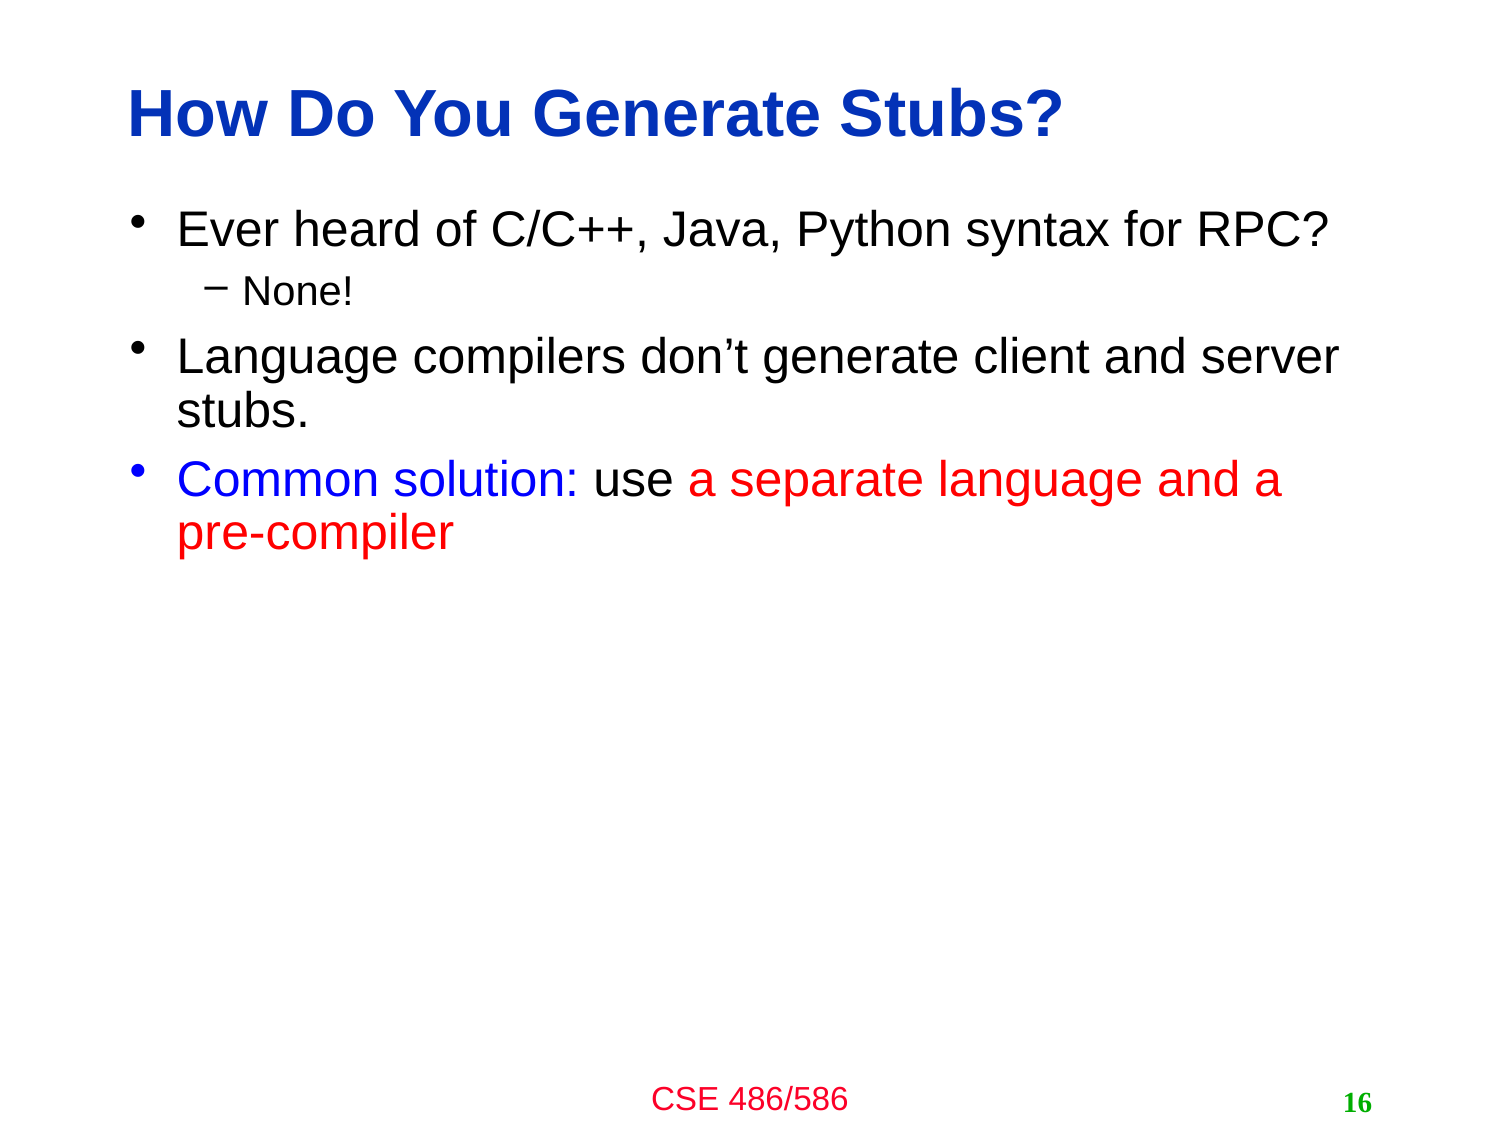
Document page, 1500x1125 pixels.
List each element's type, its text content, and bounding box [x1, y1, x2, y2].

list Ever heard of C/C++, Java, Python syntax for RPC? None! Language compilers don’t generate client and server stubs. Common solution: use a separate language and a pre-compiler [114, 195, 1376, 1005]
slide_number 16 [1074, 1076, 1388, 1125]
title How Do You Generate Stubs? [112, 53, 1310, 176]
